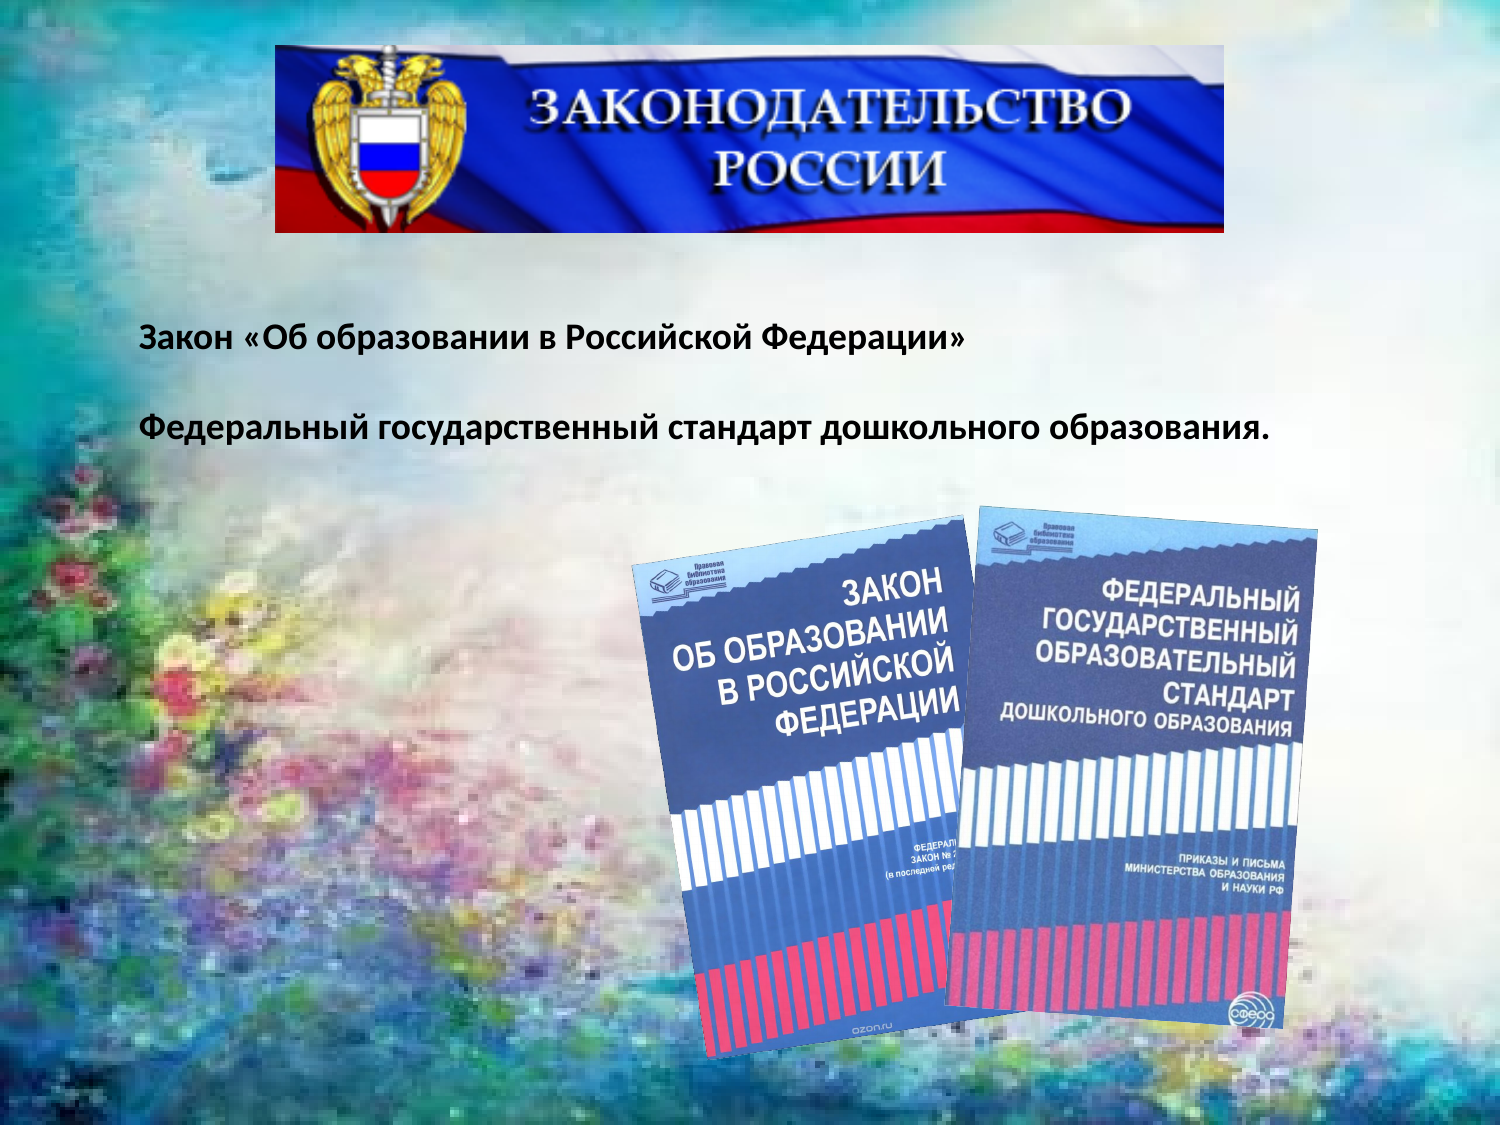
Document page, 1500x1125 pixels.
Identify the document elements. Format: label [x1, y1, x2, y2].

picture [0, 0, 1500, 1125]
list [275, 44, 1225, 233]
